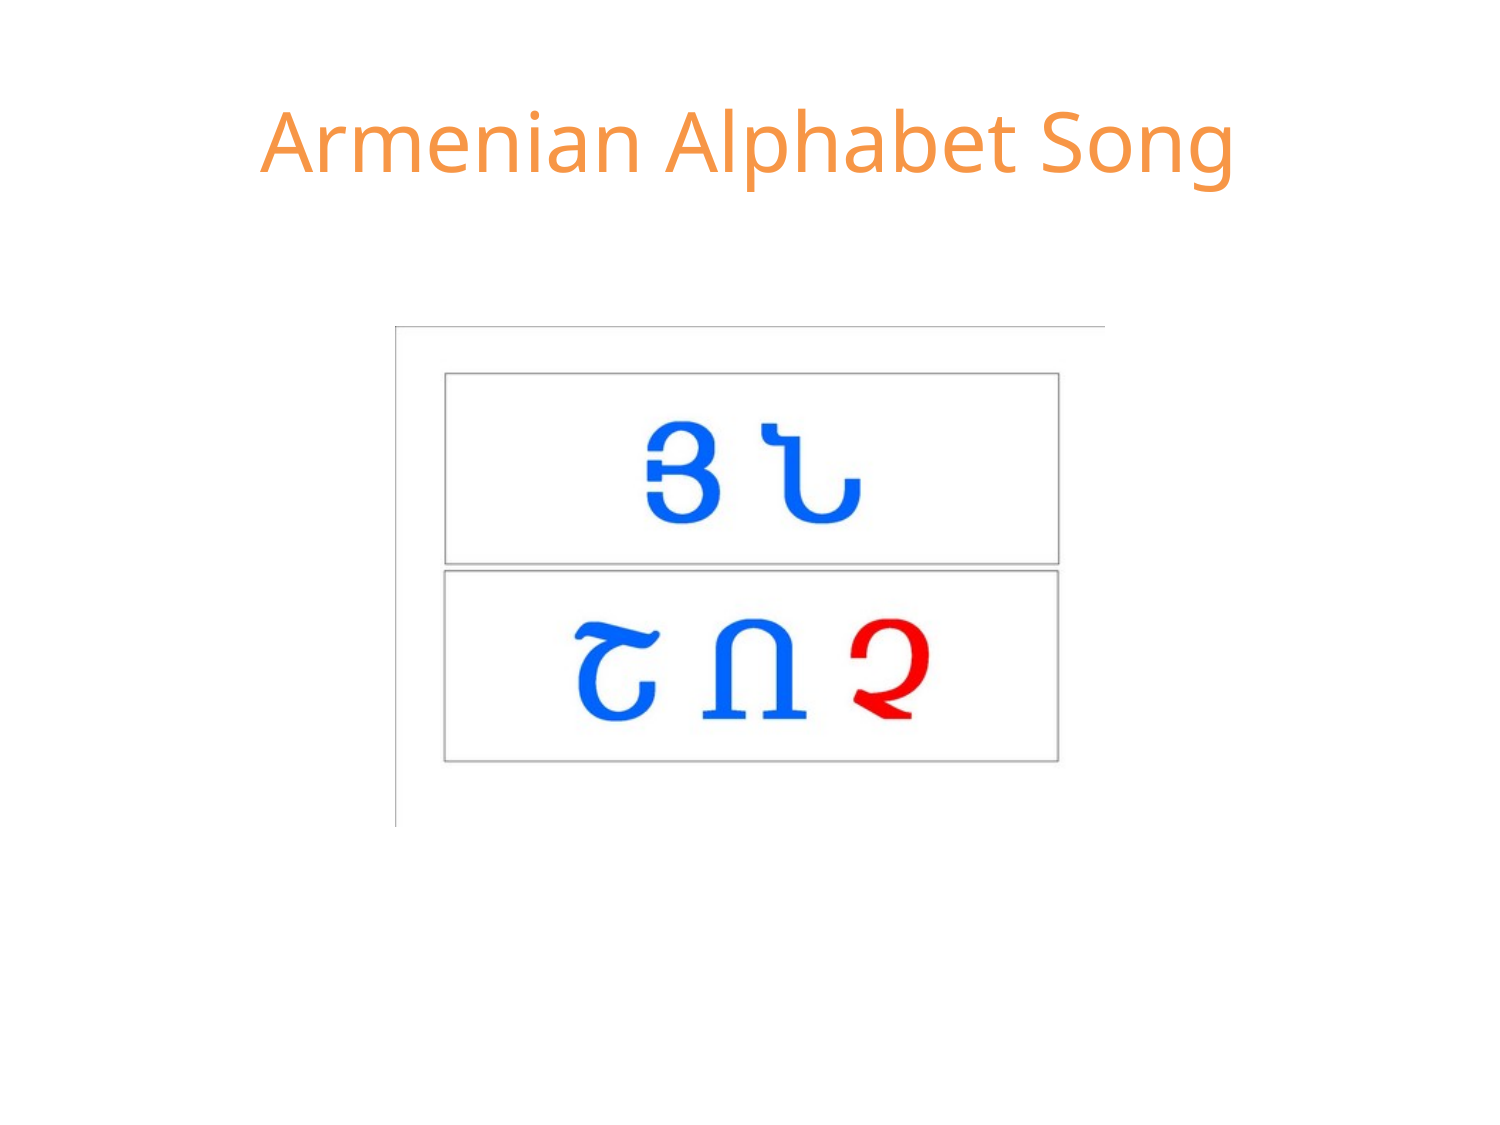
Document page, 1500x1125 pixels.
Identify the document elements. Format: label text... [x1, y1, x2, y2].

title Armenian Alphabet Song [75, 37, 1425, 241]
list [395, 326, 1105, 827]
